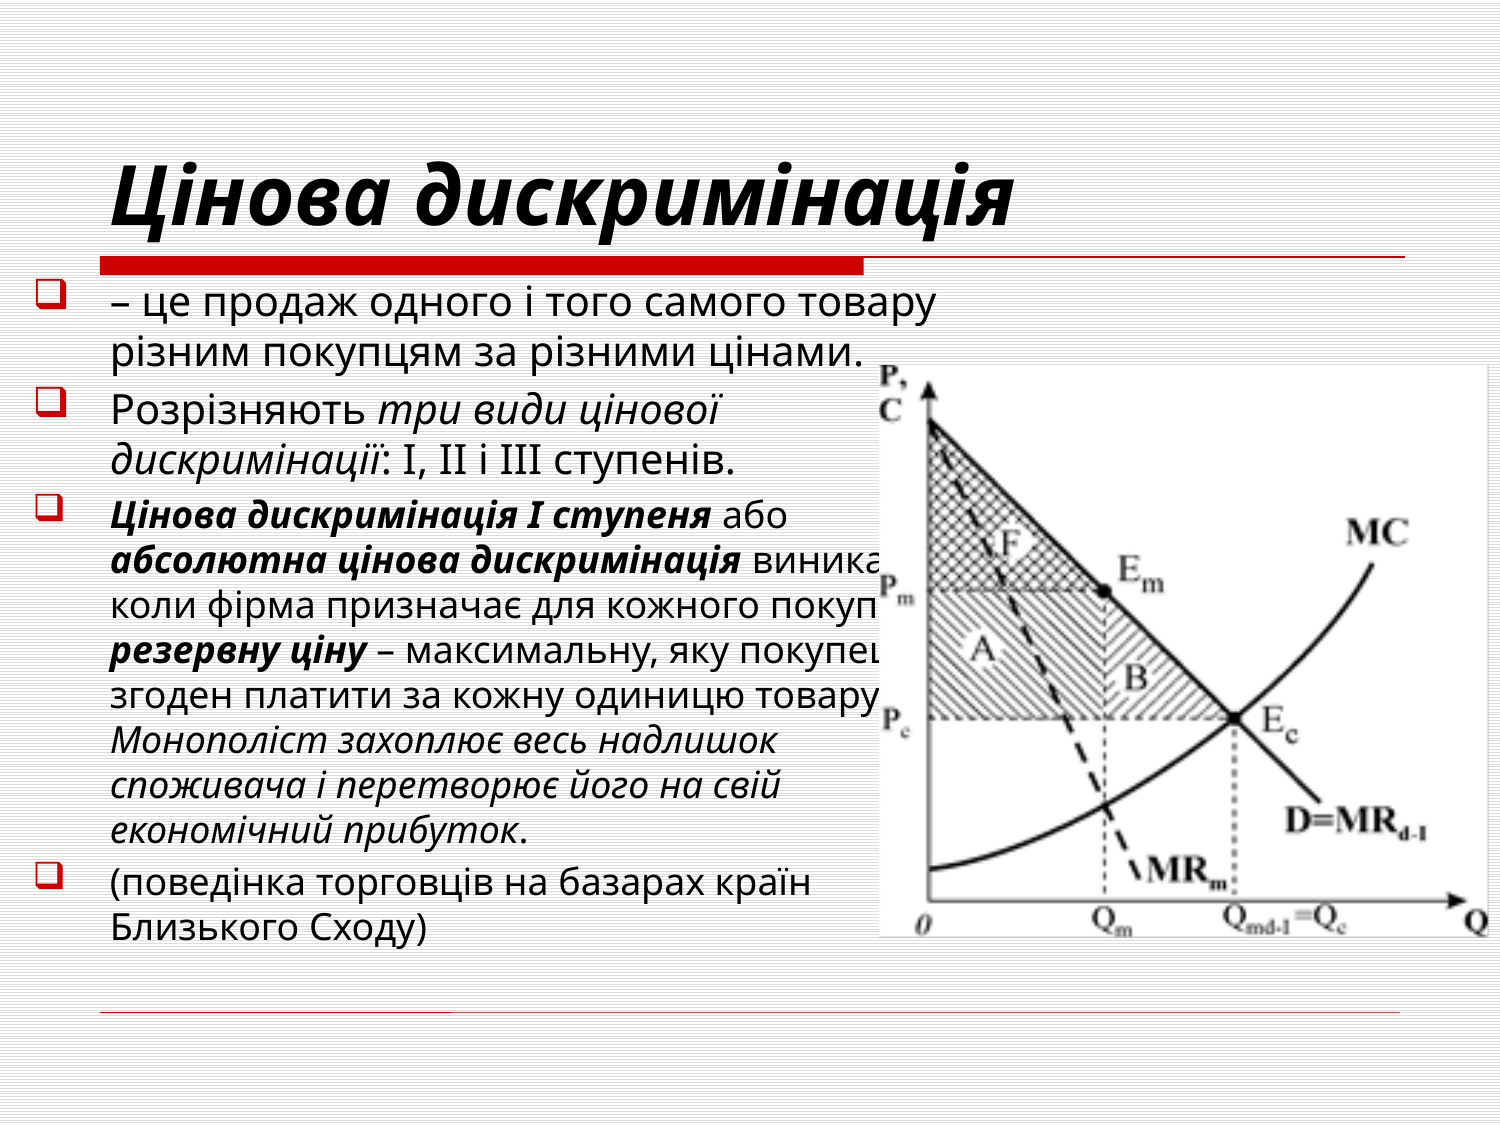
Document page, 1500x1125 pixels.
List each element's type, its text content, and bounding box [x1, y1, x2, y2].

list – це продаж одного і того самого товару різним покупцям за різними цінами. Розрізняють три види цінової дискримінації: І, ІІ і ІІІ ступенів. Цінова дискримінація І ступеня або абсолютна цінова дискримінація виникає, коли фірма призначає для кожного покупця резервну ціну – максимальну, яку покупець згоден платити за кожну одиницю товару. Монополіст захоплює весь надлишок споживача і перетворює його на свій економічний прибуток. (поведінка торговців на базарах країн Близького Сходу) [17, 267, 975, 1047]
picture [879, 365, 1492, 941]
title Цінова дискримінація [94, 50, 1407, 250]
